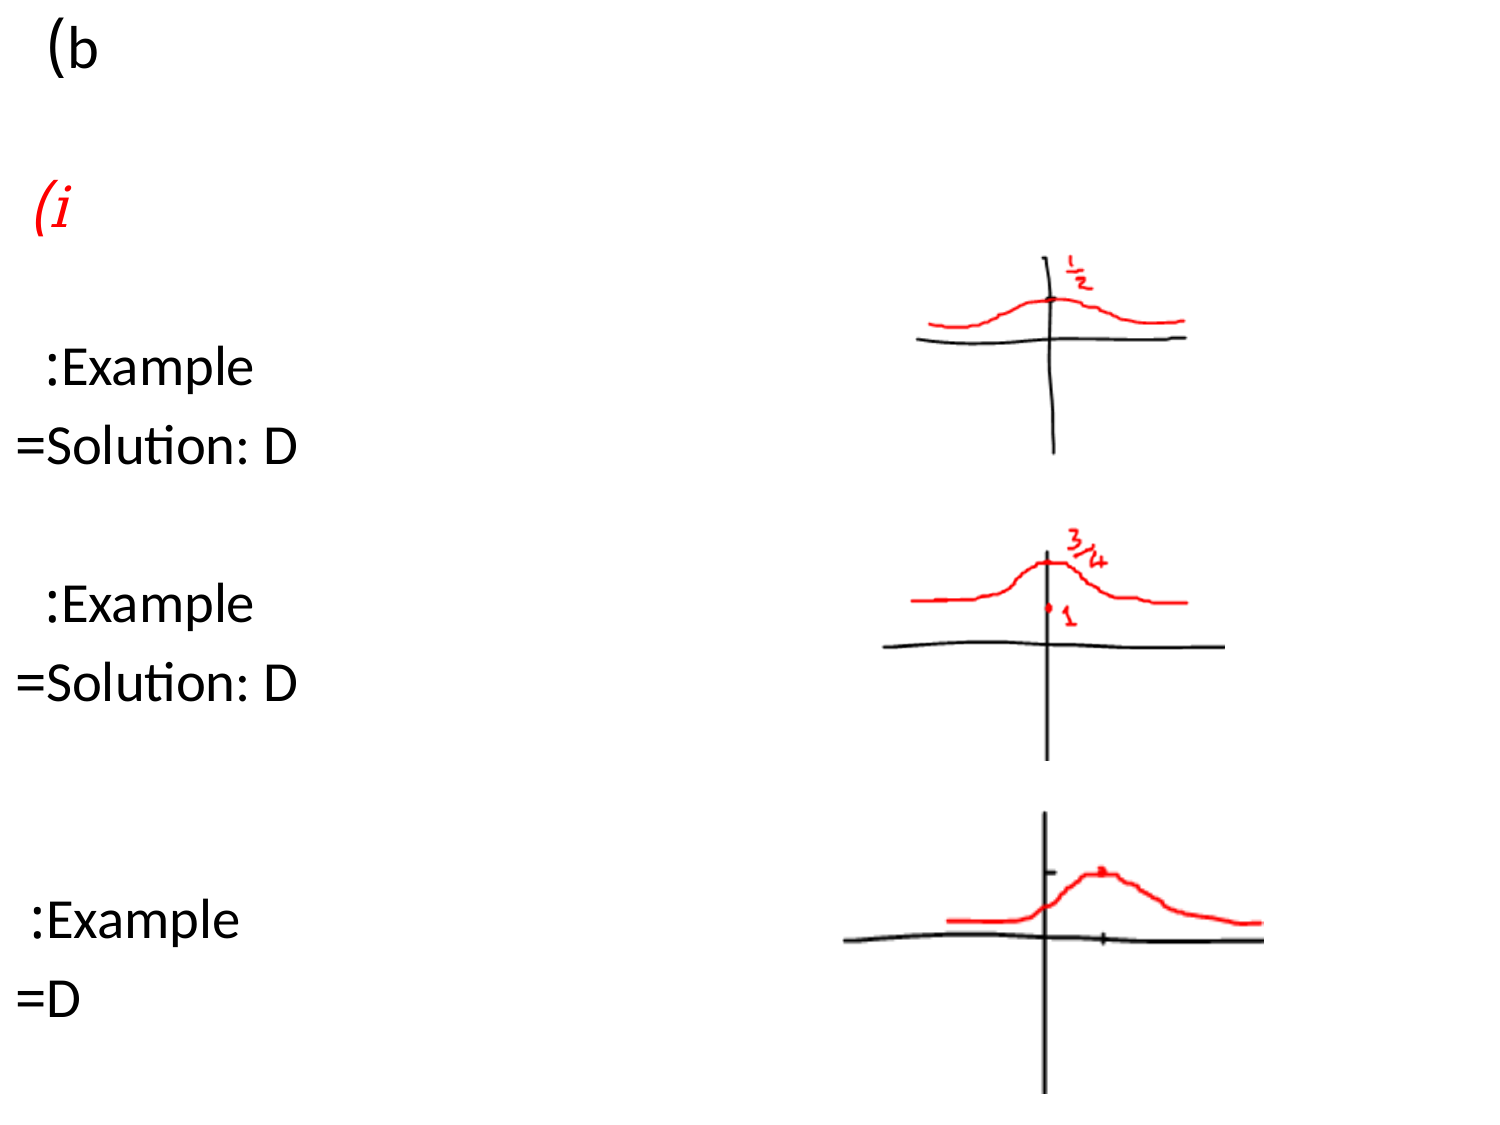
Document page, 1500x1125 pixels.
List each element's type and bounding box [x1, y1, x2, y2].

picture [915, 254, 1230, 494]
picture [842, 810, 1264, 1095]
picture [881, 526, 1226, 761]
